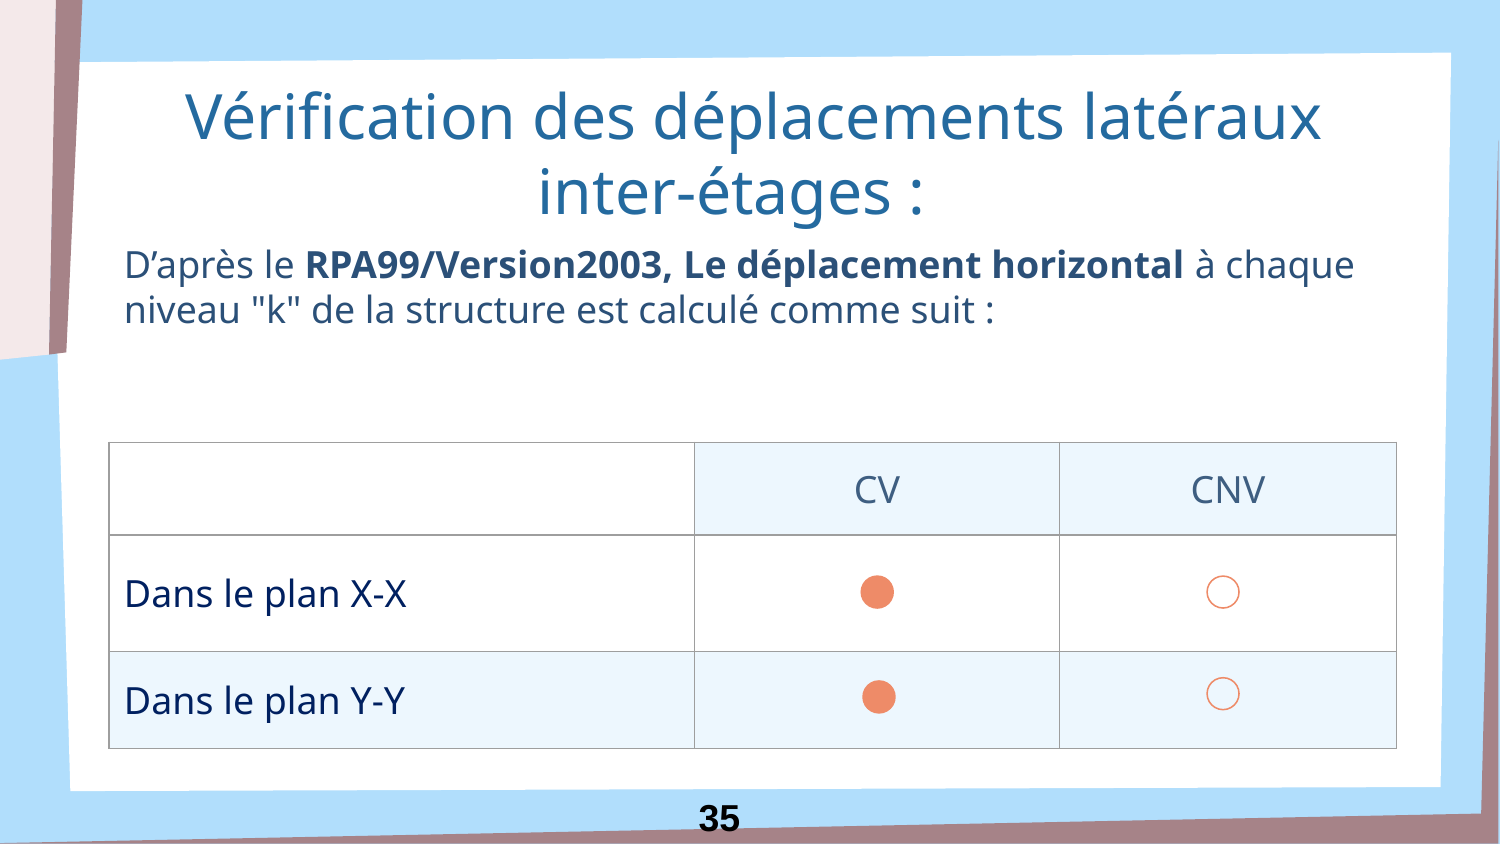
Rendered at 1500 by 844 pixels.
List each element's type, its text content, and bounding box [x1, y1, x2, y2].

text_box [1207, 677, 1240, 710]
table_cell Dans le plan X-X [110, 536, 694, 651]
table_cell [1060, 536, 1396, 651]
text_box [861, 576, 894, 609]
text_box 35 [656, 786, 783, 844]
text_box [1207, 576, 1240, 609]
table_cell [695, 536, 1059, 651]
text_box [863, 680, 895, 713]
table_cell [695, 652, 1059, 748]
table_cell [1060, 652, 1396, 748]
text_box Vérification des déplacements latéraux inter-étages : [3, 69, 1500, 235]
table_header [110, 443, 694, 534]
table_cell Dans le plan Y-Y [110, 652, 694, 748]
table_header CV [695, 443, 1059, 534]
table_header CNV [1060, 443, 1396, 534]
